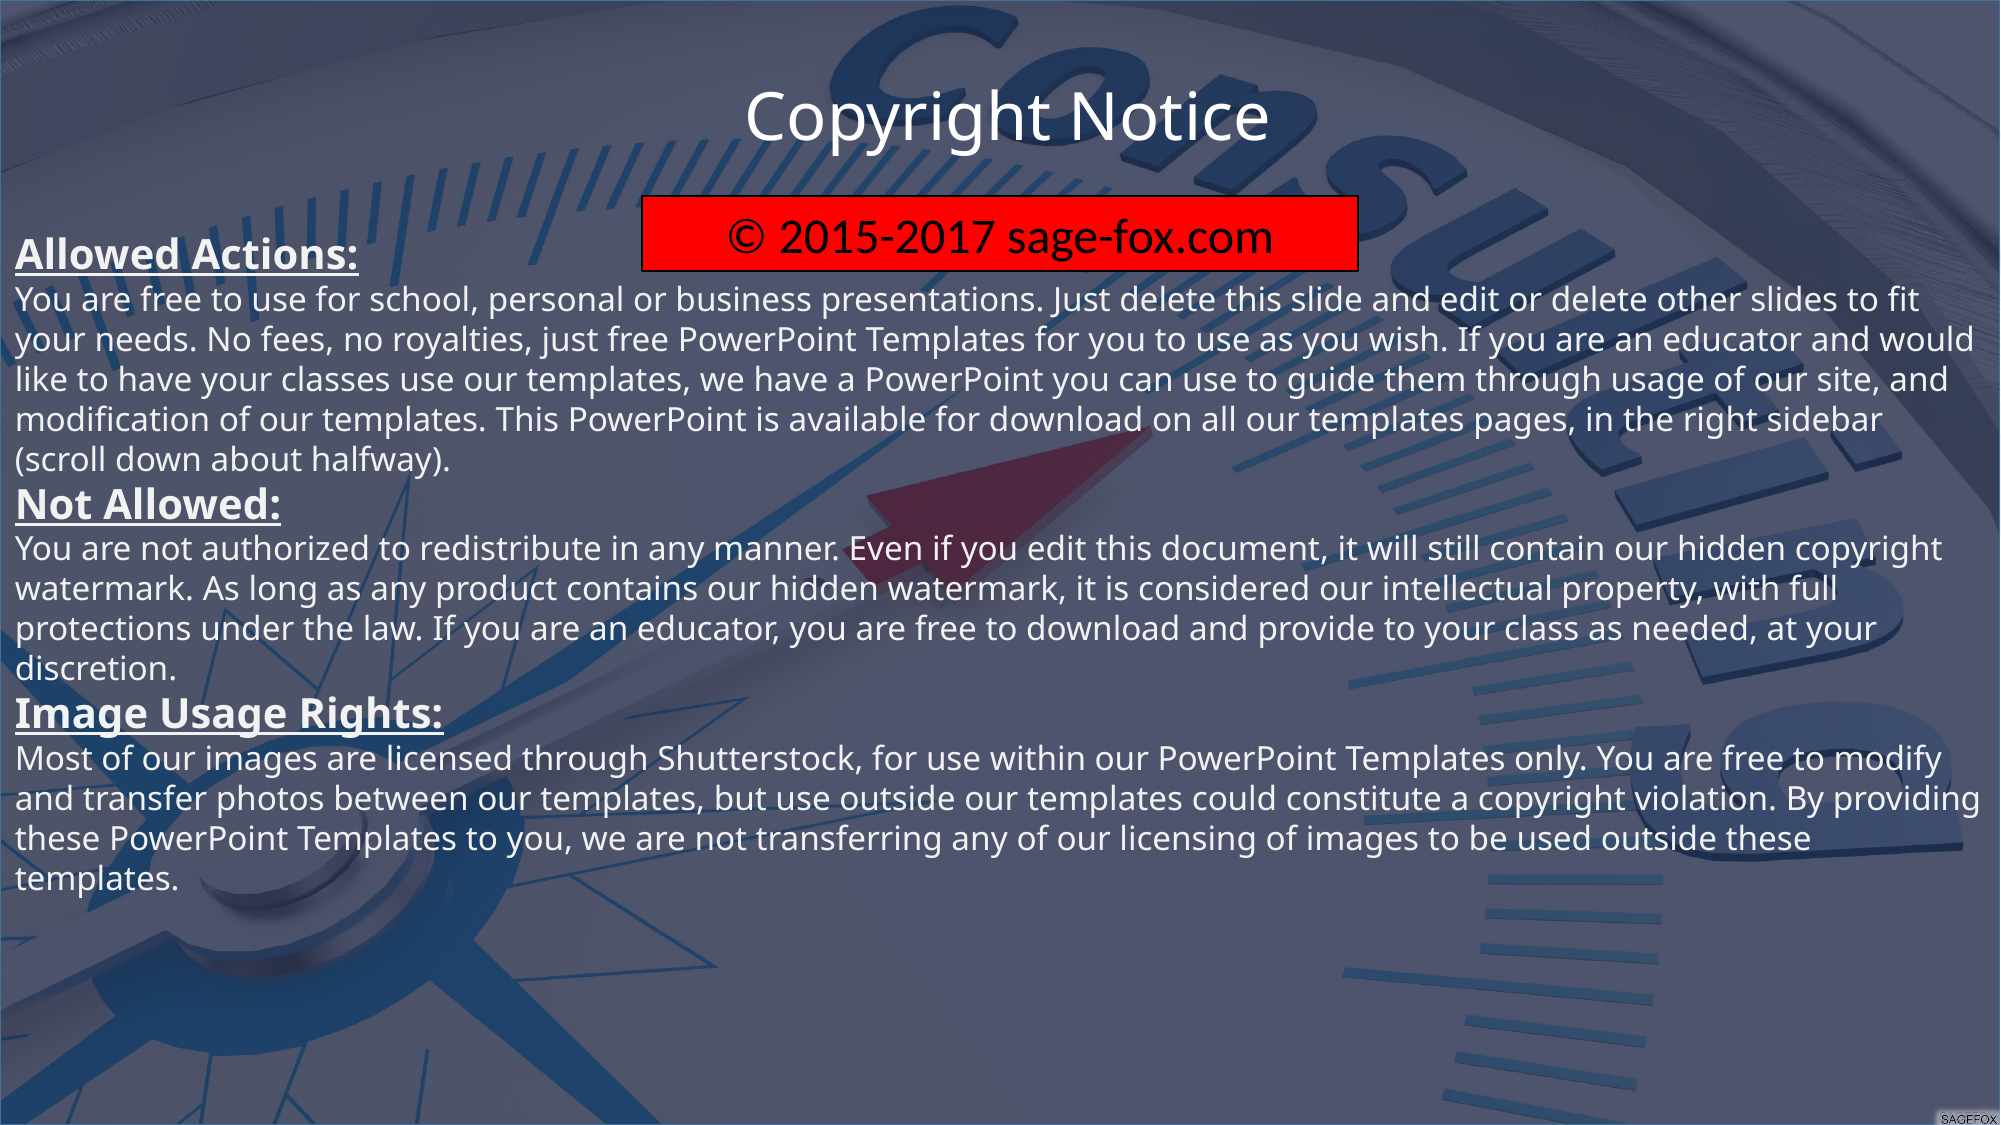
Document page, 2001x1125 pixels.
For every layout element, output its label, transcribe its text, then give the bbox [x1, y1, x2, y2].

text_box Allowed Actions: You are free to use for school, personal or business presentations. Just delete this slide and edit or delete other slides to fit your needs. No fees, no royalties, just free PowerPoint Templates for you to use as you wish. If you are an educator and would like to have your classes use our templates, we have a PowerPoint you can use to guide them through usage of our site, and modification of our templates. This PowerPoint is available for download on all our templates pages, in the right sidebar (scroll down about halfway). Not Allowed: You are not authorized to redistribute in any manner. Even if you edit this document, it will still contain our hidden copyright watermark. As long as any product contains our hidden watermark, it is considered our intellectual property, with full protections under the law. If you are an educator, you are free to download and provide to your class as needed, at your discretion. Image Usage Rights: Most of our images are licensed through Shutterstock, for use within our PowerPoint Templates only. You are free to modify and transfer photos between our templates, but use outside our templates could constitute a copyright violation. By providing these PowerPoint Templates to you, we are not transferring any of our licensing of images to be used outside these templates. [0, 0, 2000, 1125]
title Copyright Notice [493, 60, 1524, 178]
text_box © 2015-2017 sage-fox.com [641, 196, 1358, 272]
picture [1938, 1114, 1999, 1125]
